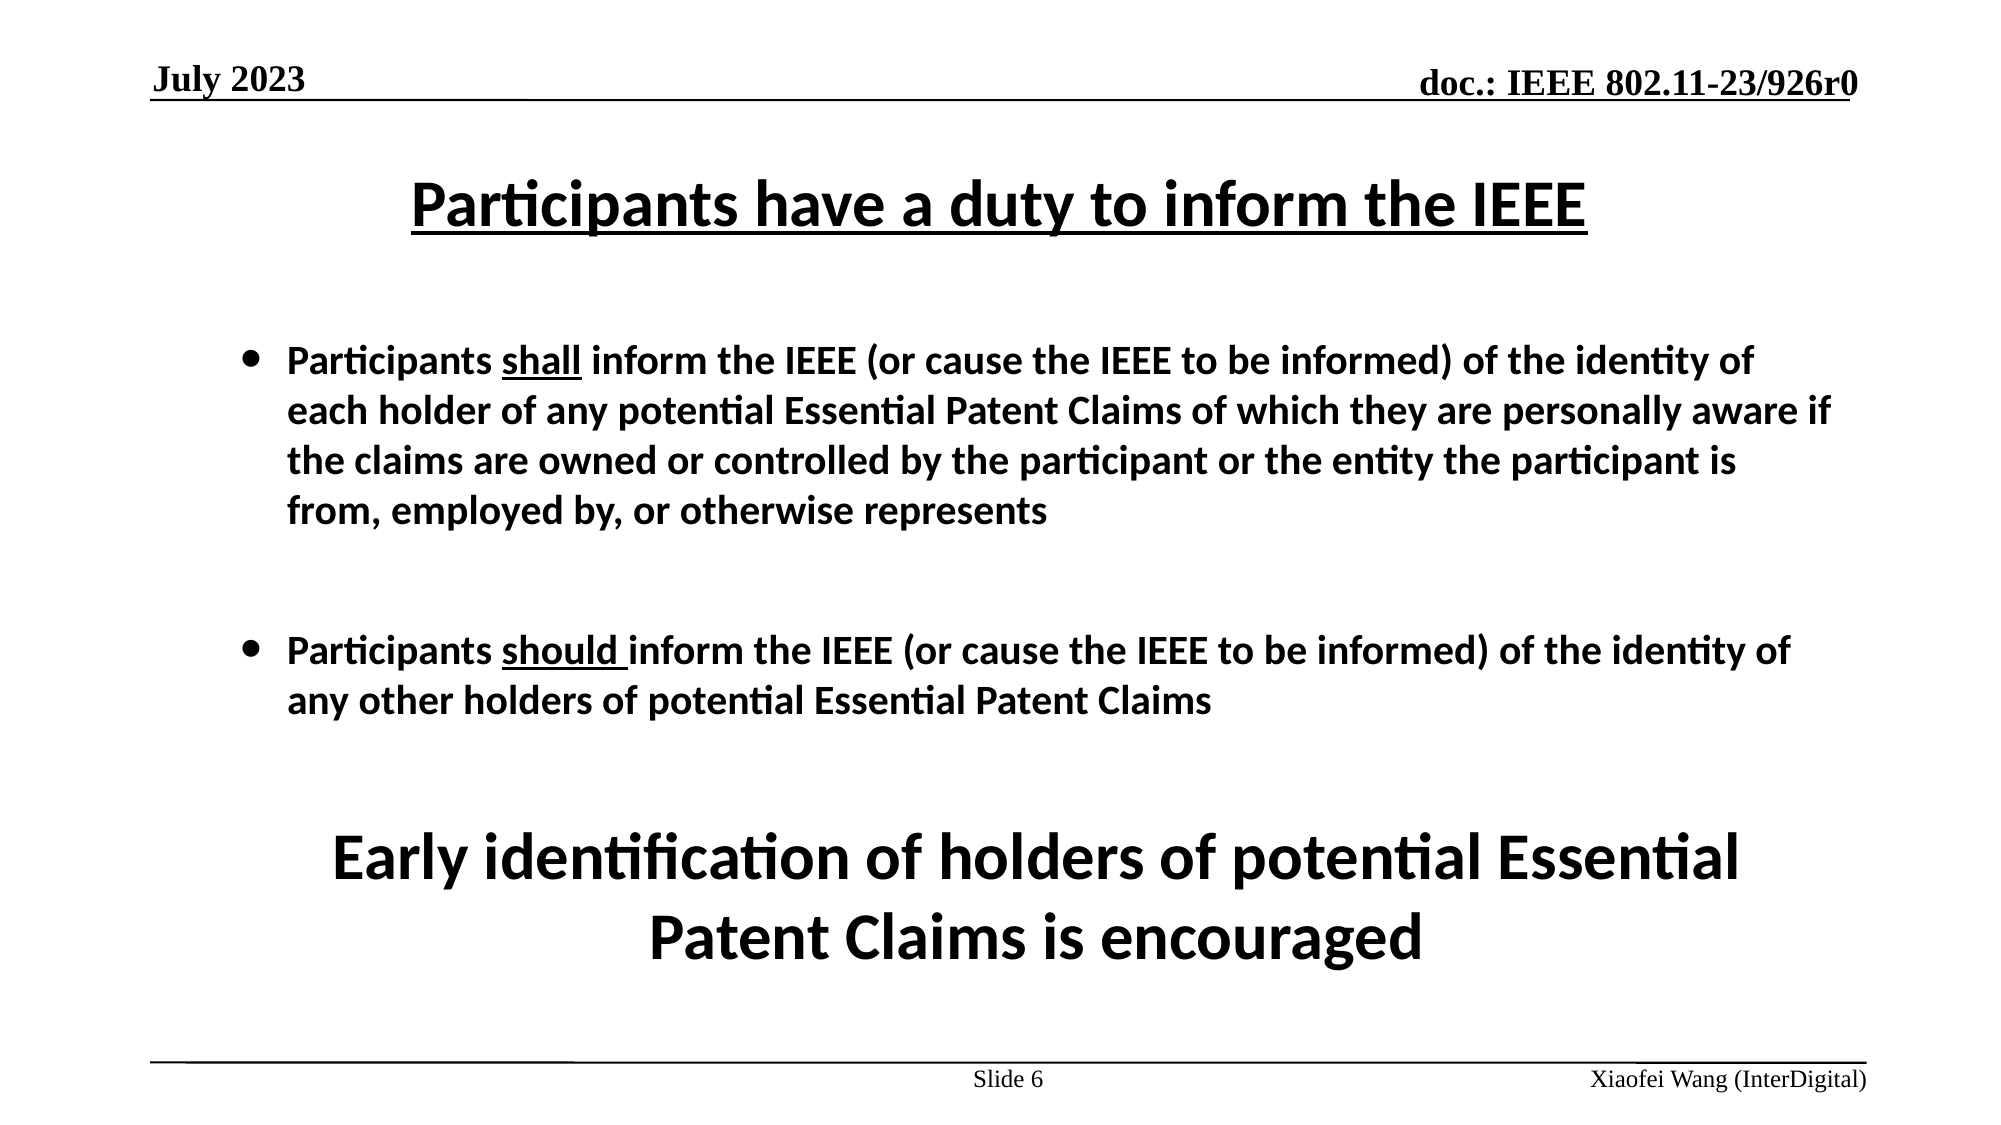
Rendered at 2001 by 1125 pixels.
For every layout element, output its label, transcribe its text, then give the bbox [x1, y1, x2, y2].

list Participants shall inform the IEEE (or cause the IEEE to be informed) of the identity of each holder of any potential Essential Patent Claims of which they are personally aware if the claims are owned or controlled by the participant or the entity the participant is from, employed by, or otherwise represents Participants should inform the IEEE (or cause the IEEE to be informed) of the identity of any other holders of potential Essential Patent Claims Early identification of holders of potential Essential Patent Claims is encouraged [149, 324, 1850, 1000]
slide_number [152, 54, 563, 100]
title Participants have a duty to inform the IEEE [149, 112, 1850, 288]
text_box Xiaofei Wang (InterDigital) [1589, 1062, 1868, 1093]
slide_number Slide 6 [950, 1061, 1067, 1123]
